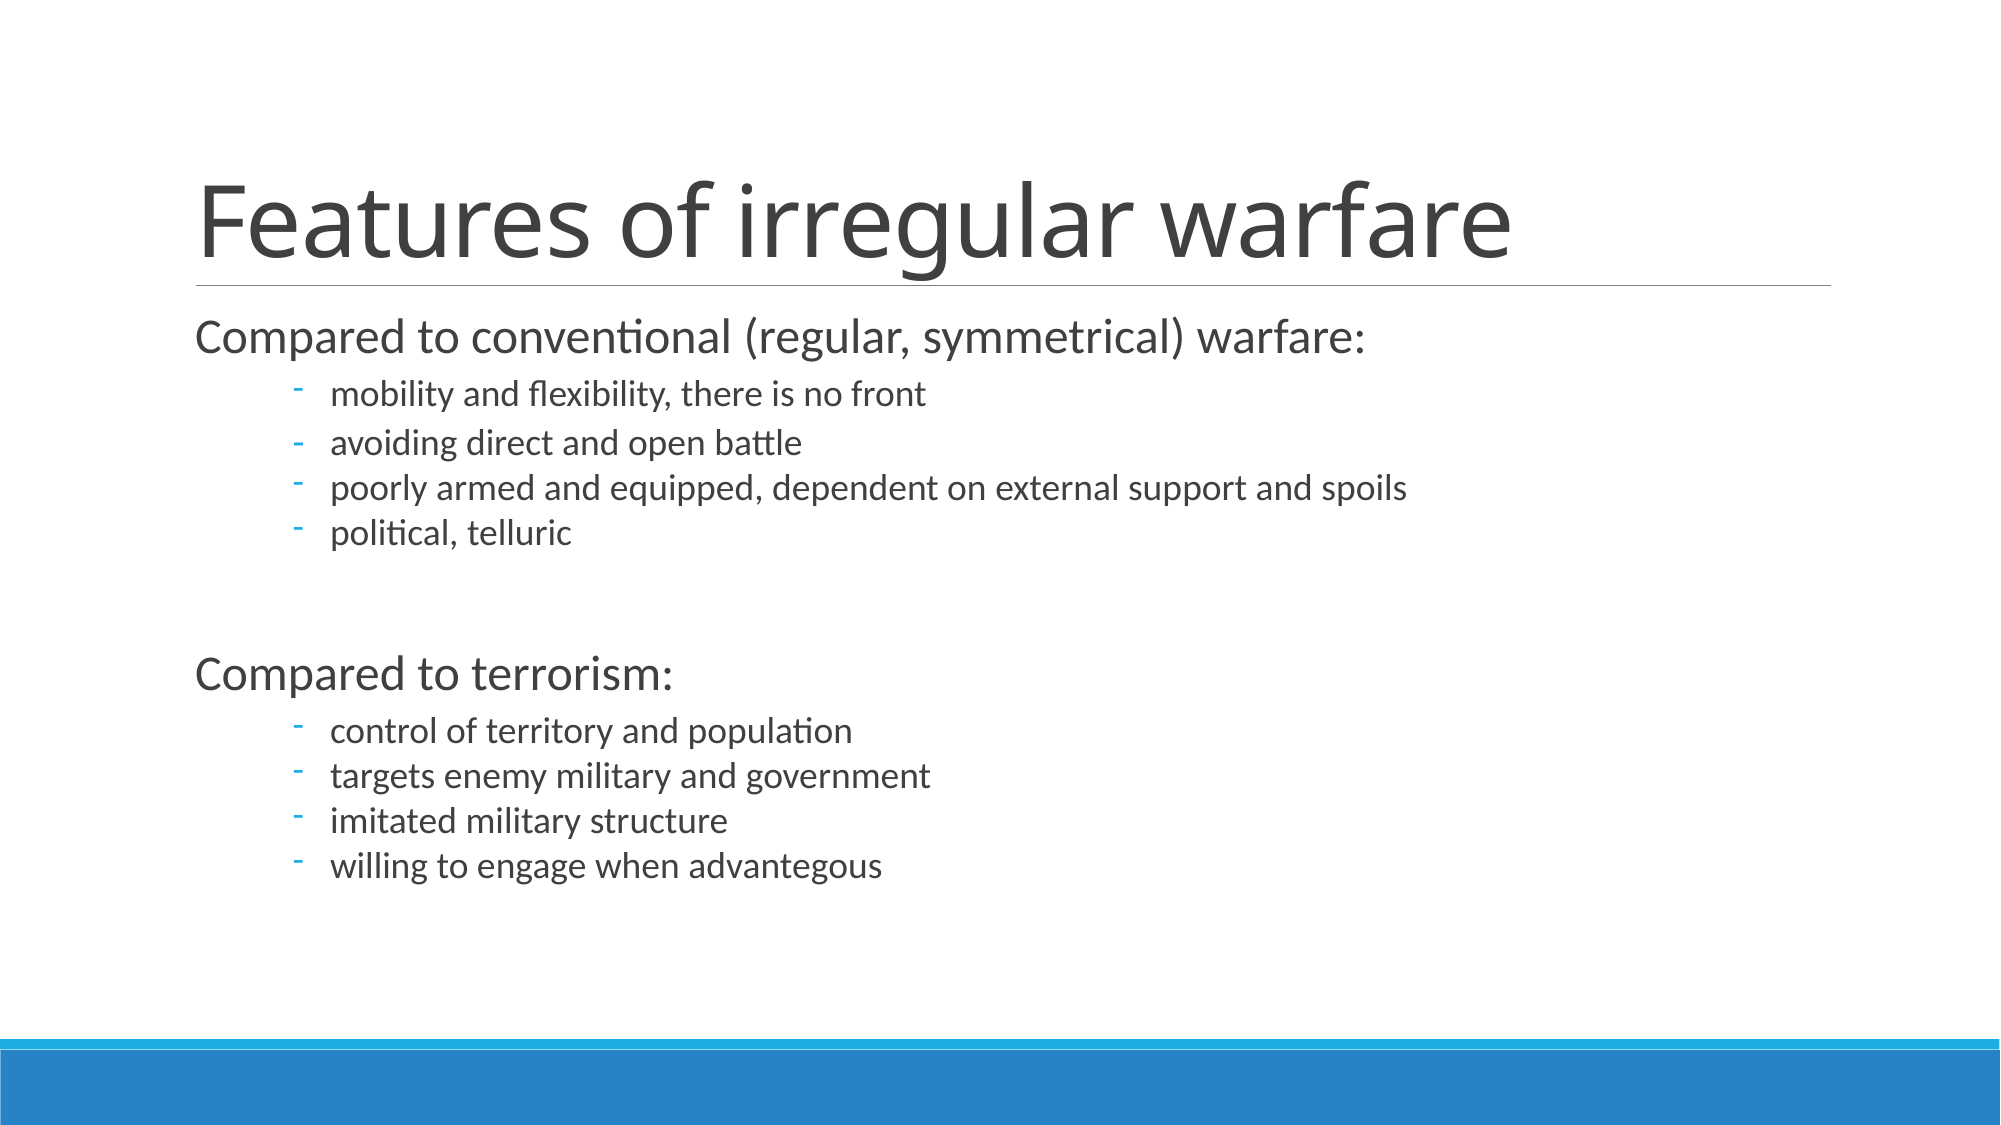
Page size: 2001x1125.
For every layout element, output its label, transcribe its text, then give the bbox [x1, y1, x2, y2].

title Features of irregular warfare [180, 47, 1830, 285]
list Compared to conventional (regular, symmetrical) warfare: mobility and flexibility, there is no front avoiding direct and open battle poorly armed and equipped, dependent on external support and spoils political, telluric Compared to terrorism: control of territory and population targets enemy military and government imitated military structure willing to engage when advantegous [180, 302, 1830, 963]
